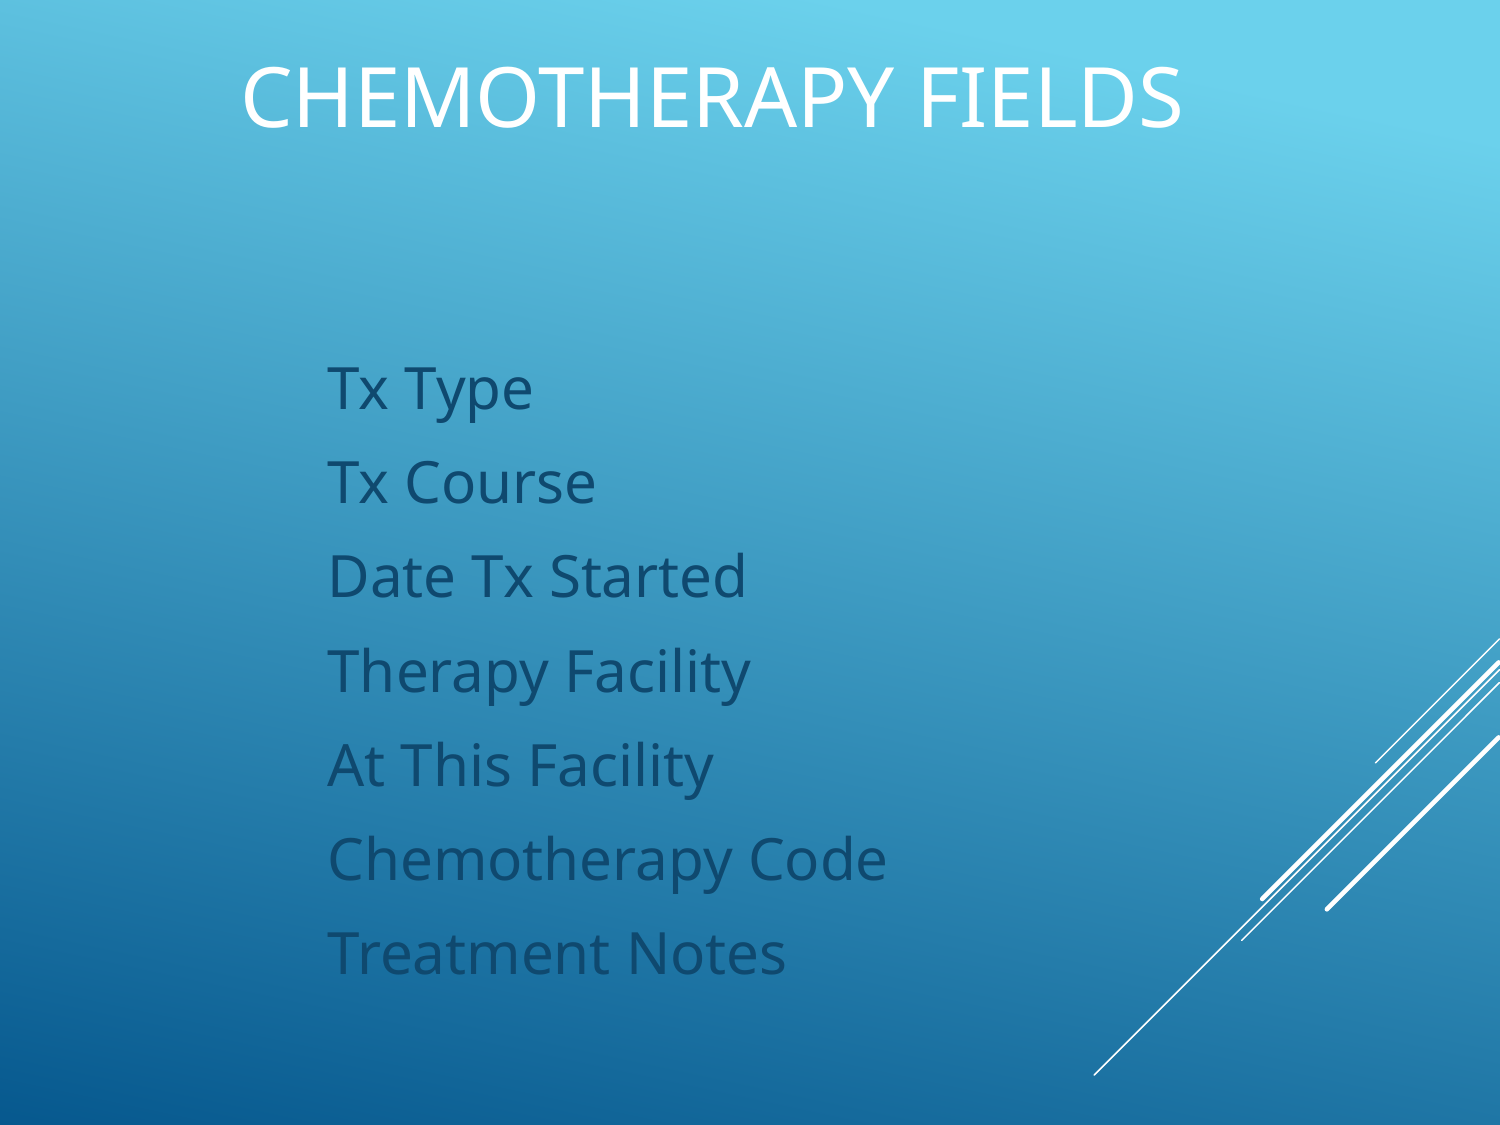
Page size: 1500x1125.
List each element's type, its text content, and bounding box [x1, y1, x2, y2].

list Tx Type Tx Course Date Tx Started Therapy Facility At This Facility Chemotherapy Code Treatment Notes [312, 337, 1263, 1000]
title Chemotherapy Fields [225, 0, 1425, 188]
